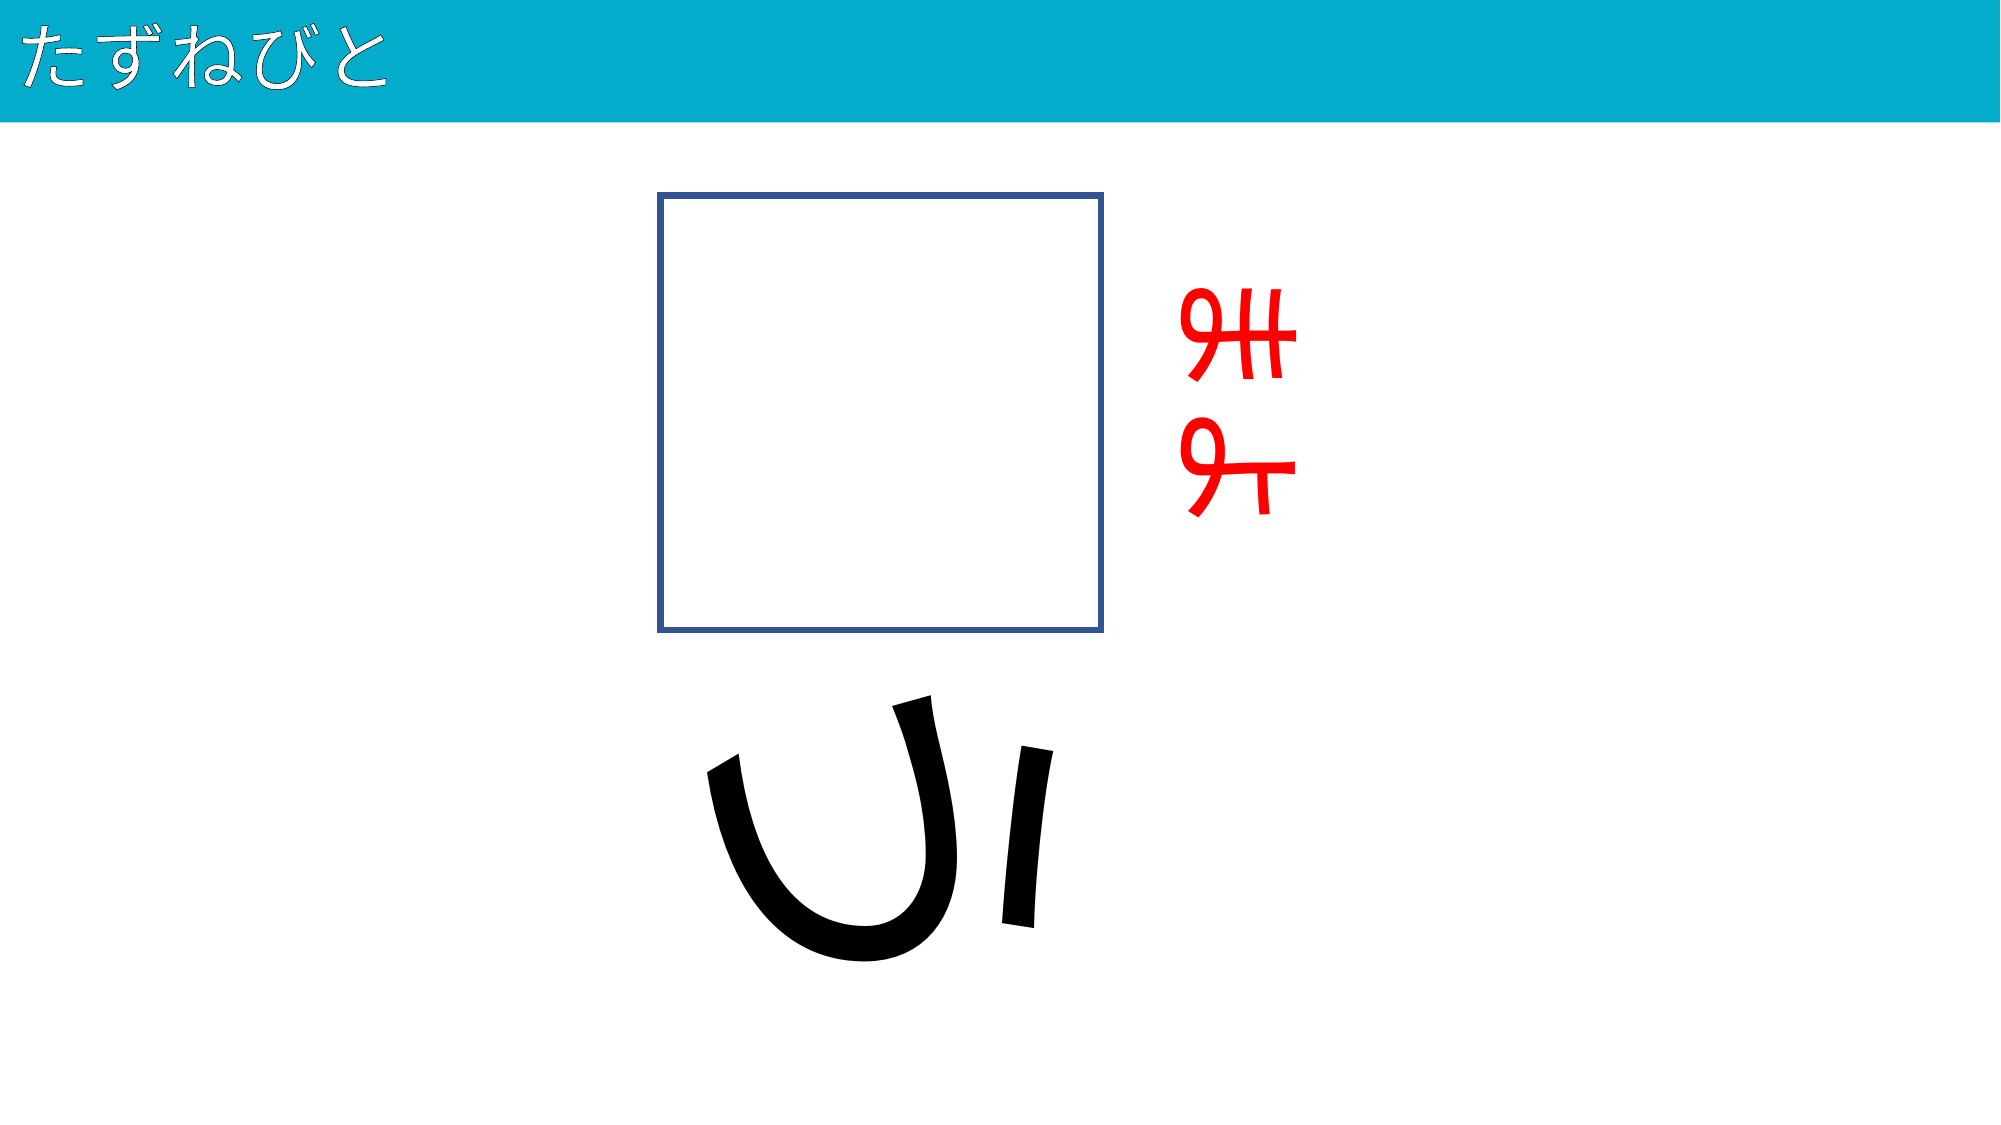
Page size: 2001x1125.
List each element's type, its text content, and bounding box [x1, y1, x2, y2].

title たずねびと [0, 0, 1712, 123]
text_box 迷う [616, 195, 1152, 1125]
text_box [660, 194, 1102, 631]
slide_number 7 [1712, 0, 2000, 123]
text_box まよ [1152, 248, 1333, 542]
